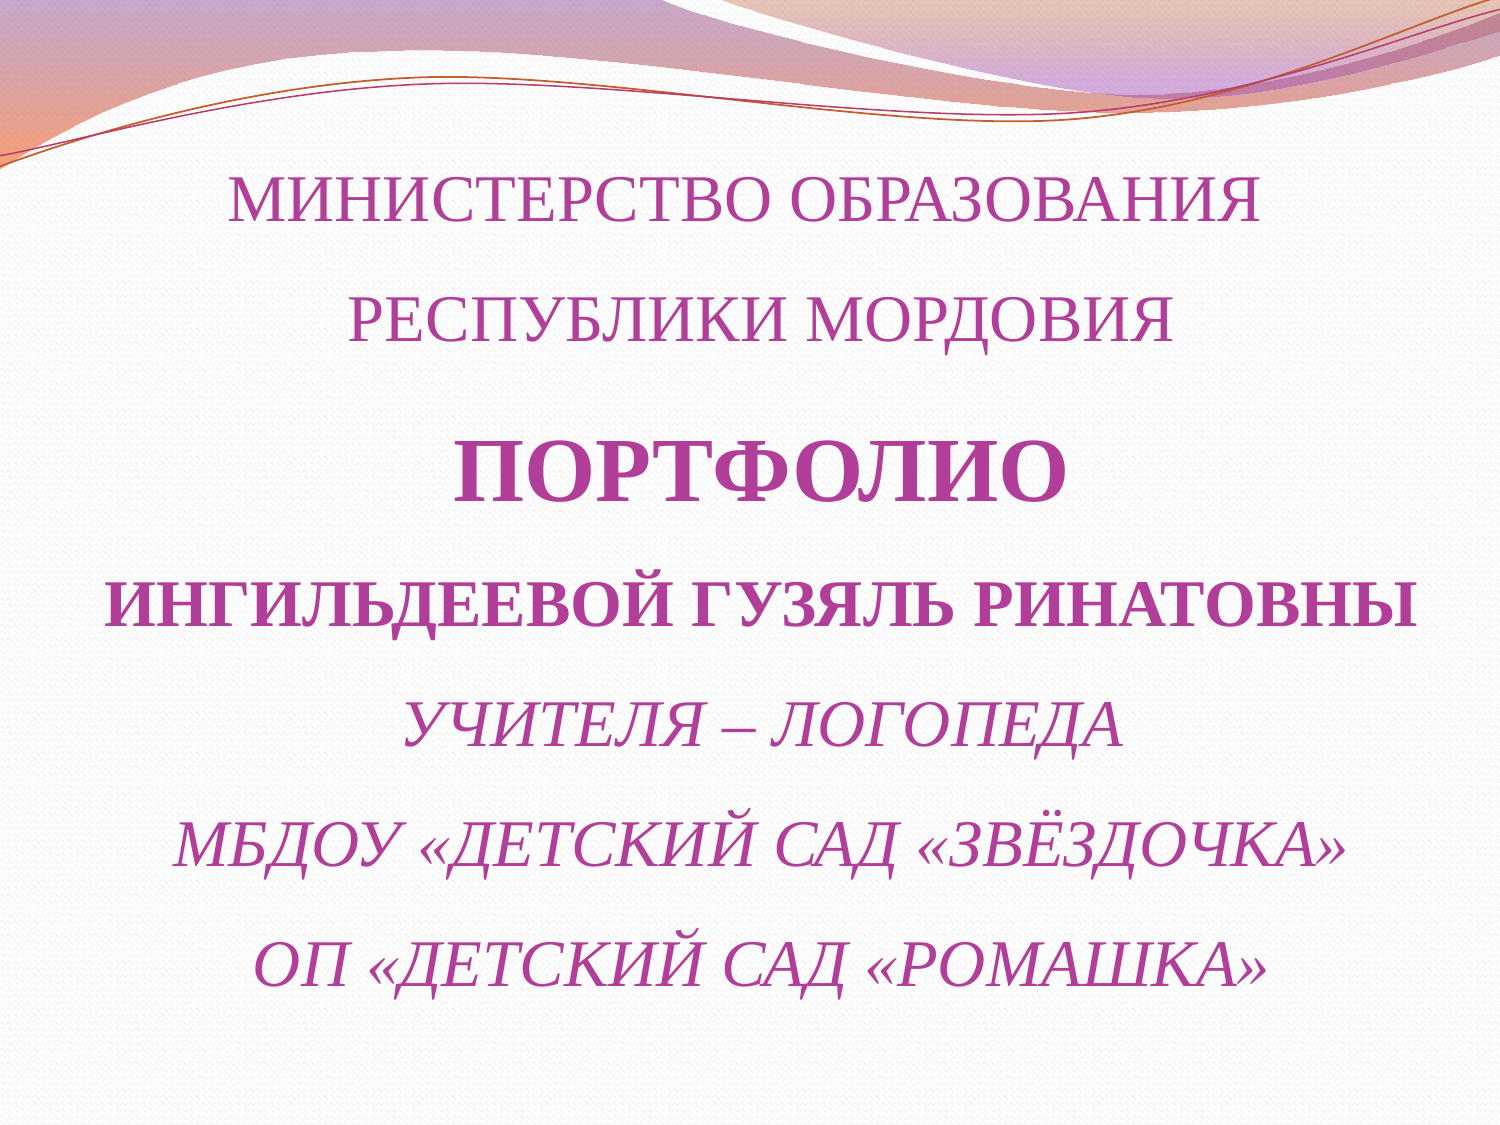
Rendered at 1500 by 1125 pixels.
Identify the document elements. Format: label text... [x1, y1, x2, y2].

title МИНИСТЕРСТВО ОБРАЗОВАНИЯ РЕСПУБЛИКИ МОРДОВИЯ ПОРТФОЛИО ИНГИЛЬДЕЕВОЙ ГУЗЯЛЬ РИНАТОВНЫ УЧИТЕЛЯ – ЛОГОПЕДА МБДОУ «ДЕТСКИЙ САД «ЗВЁЗДОЧКА» ОП «ДЕТСКИЙ САД «РОМАШКА» [41, 30, 1483, 1000]
